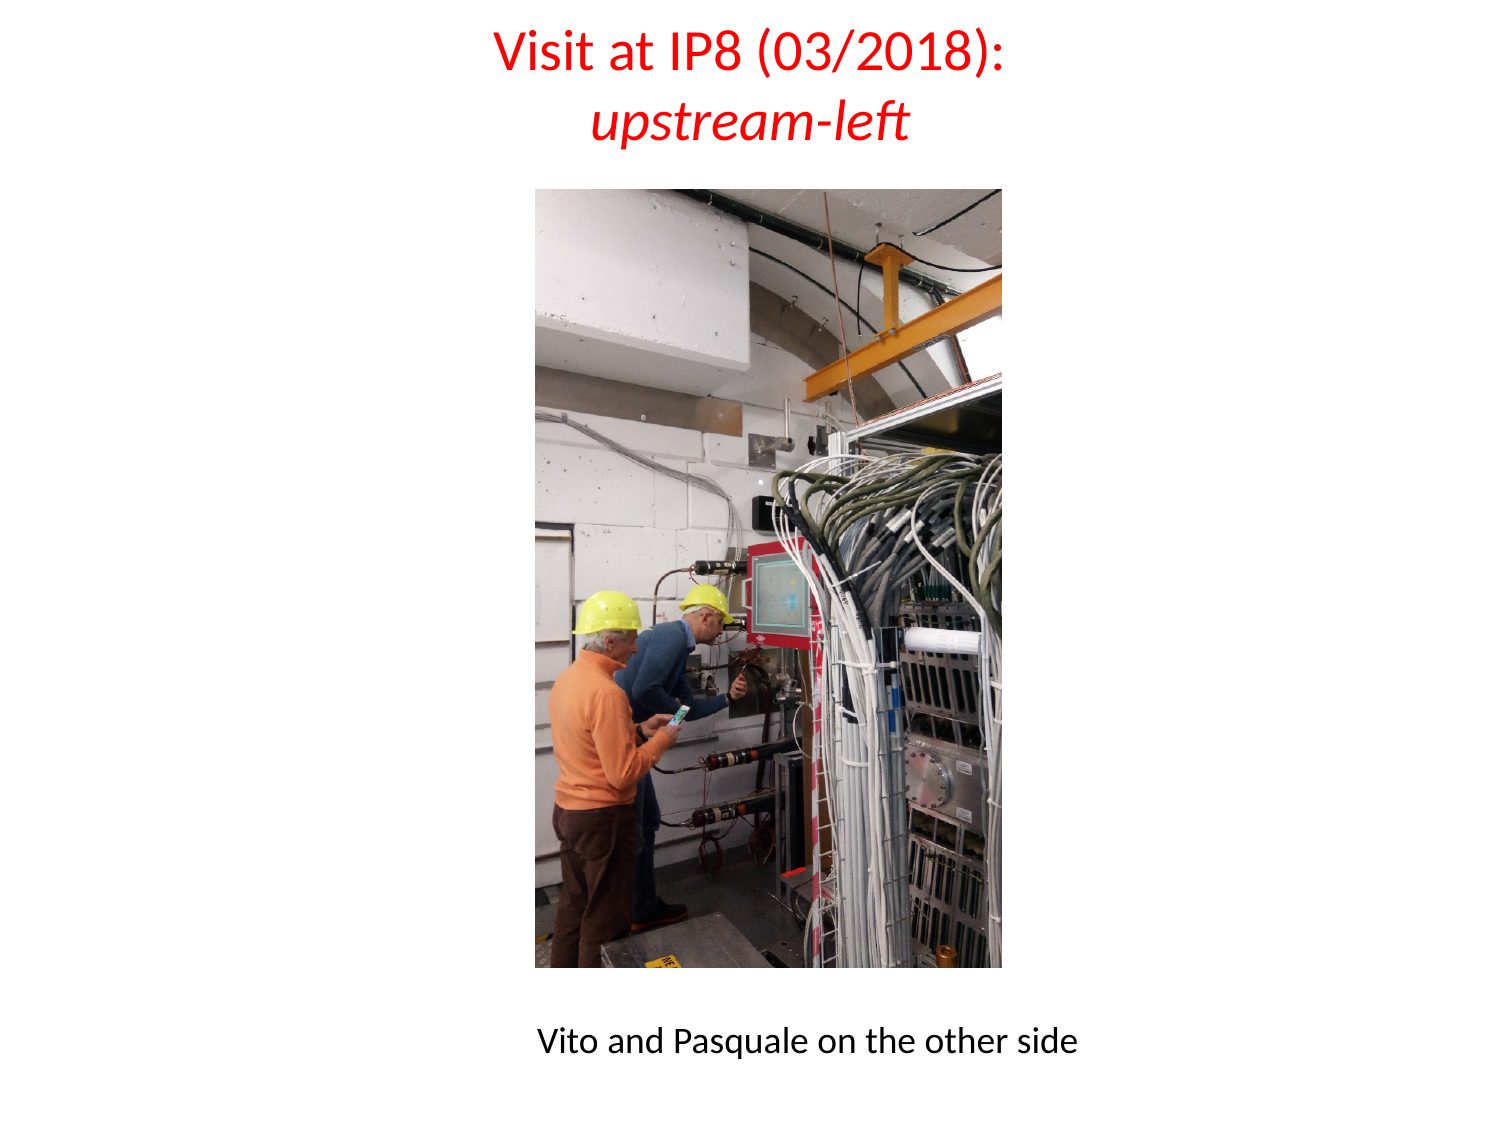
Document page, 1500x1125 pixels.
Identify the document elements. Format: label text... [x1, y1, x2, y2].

text_box Visit at IP8 (03/2018): upstream-left [374, 4, 1125, 160]
picture [535, 189, 1003, 968]
text_box Vito and Pasquale on the other side [179, 1008, 1437, 1069]
